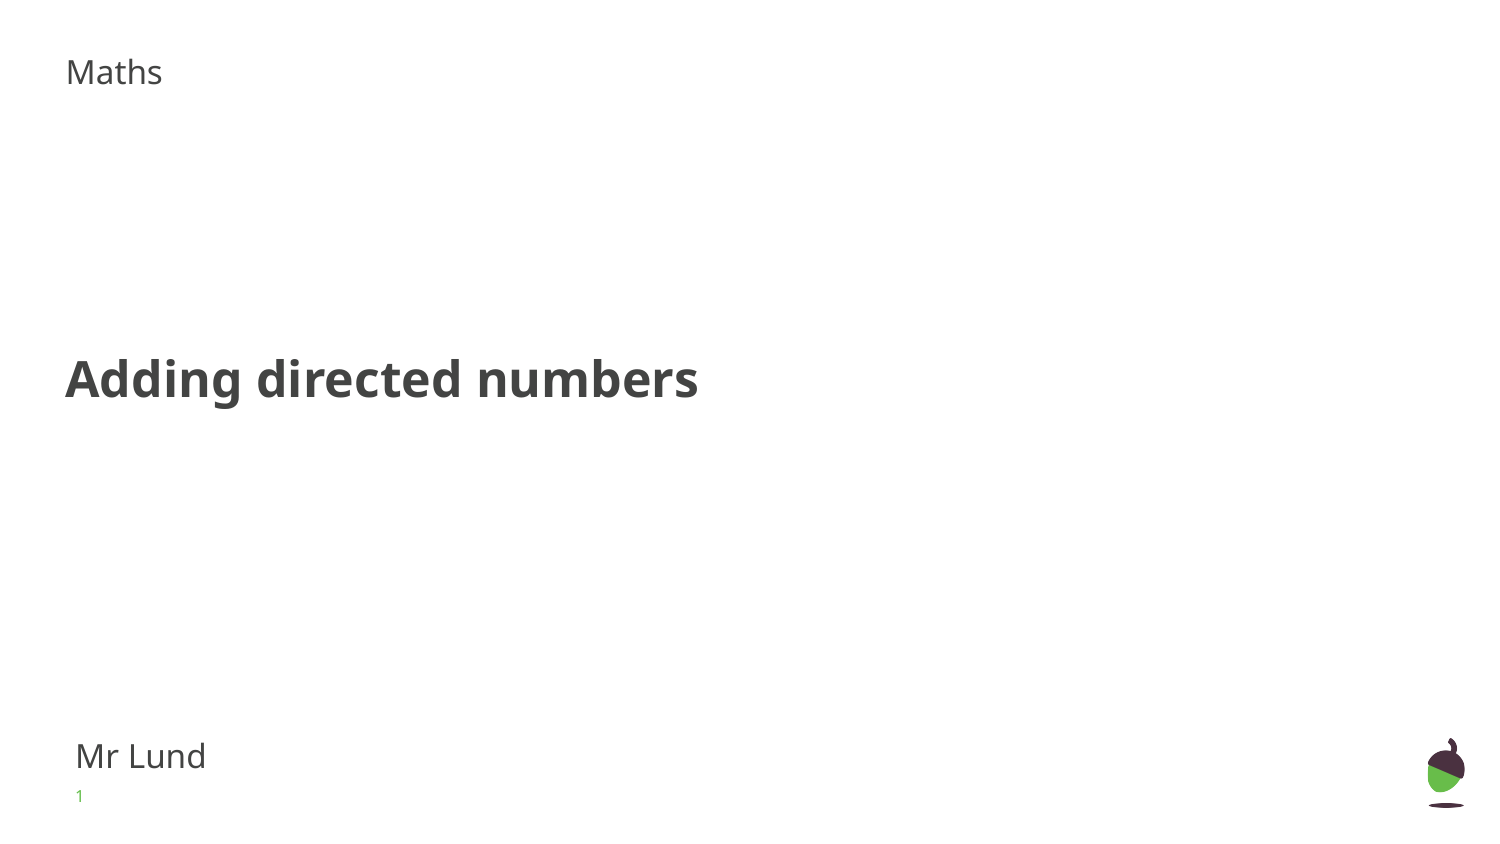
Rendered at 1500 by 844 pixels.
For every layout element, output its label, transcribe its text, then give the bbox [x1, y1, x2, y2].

picture [1427, 738, 1465, 808]
subtitle Mr Lund [75, 673, 724, 776]
title Adding directed numbers [65, 338, 862, 473]
list Maths [65, 45, 714, 339]
slide_number ‹#› [75, 786, 194, 816]
